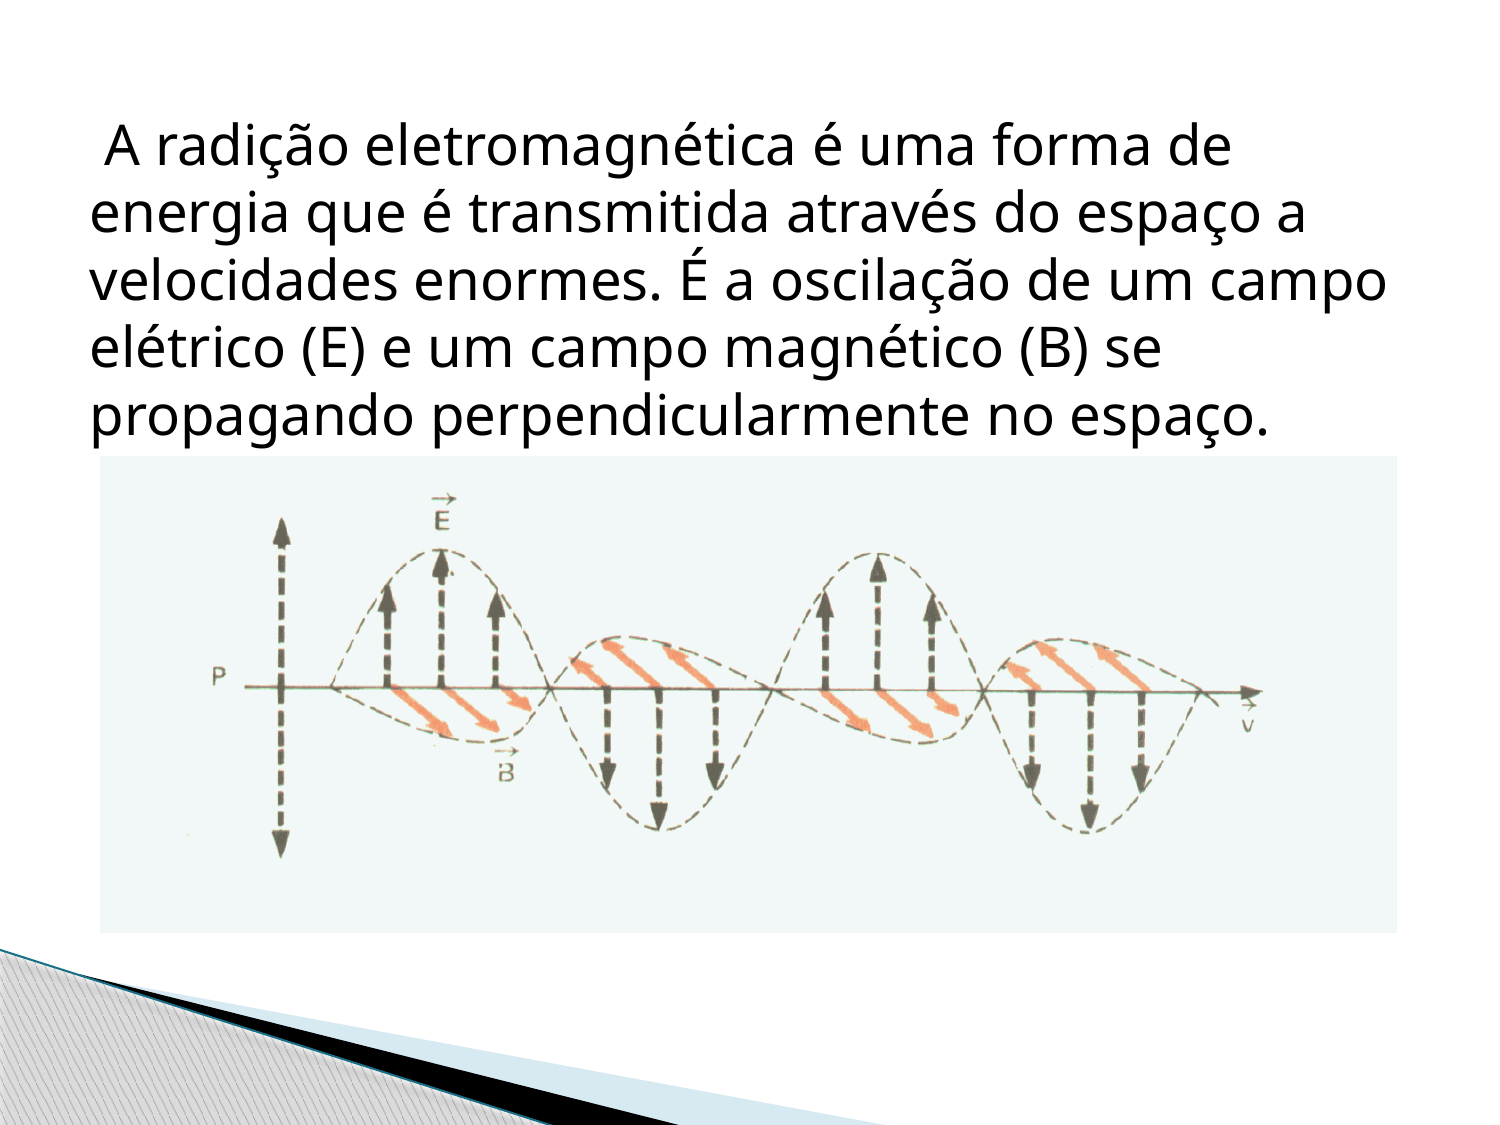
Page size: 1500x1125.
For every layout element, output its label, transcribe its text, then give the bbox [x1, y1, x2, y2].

list A radição eletromagnética é uma forma de energia que é transmitida através do espaço a velocidades enormes. É a oscilação de um campo elétrico (E) e um campo magnético (B) se propagando perpendicularmente no espaço. [75, 101, 1425, 1005]
picture [100, 455, 1397, 934]
